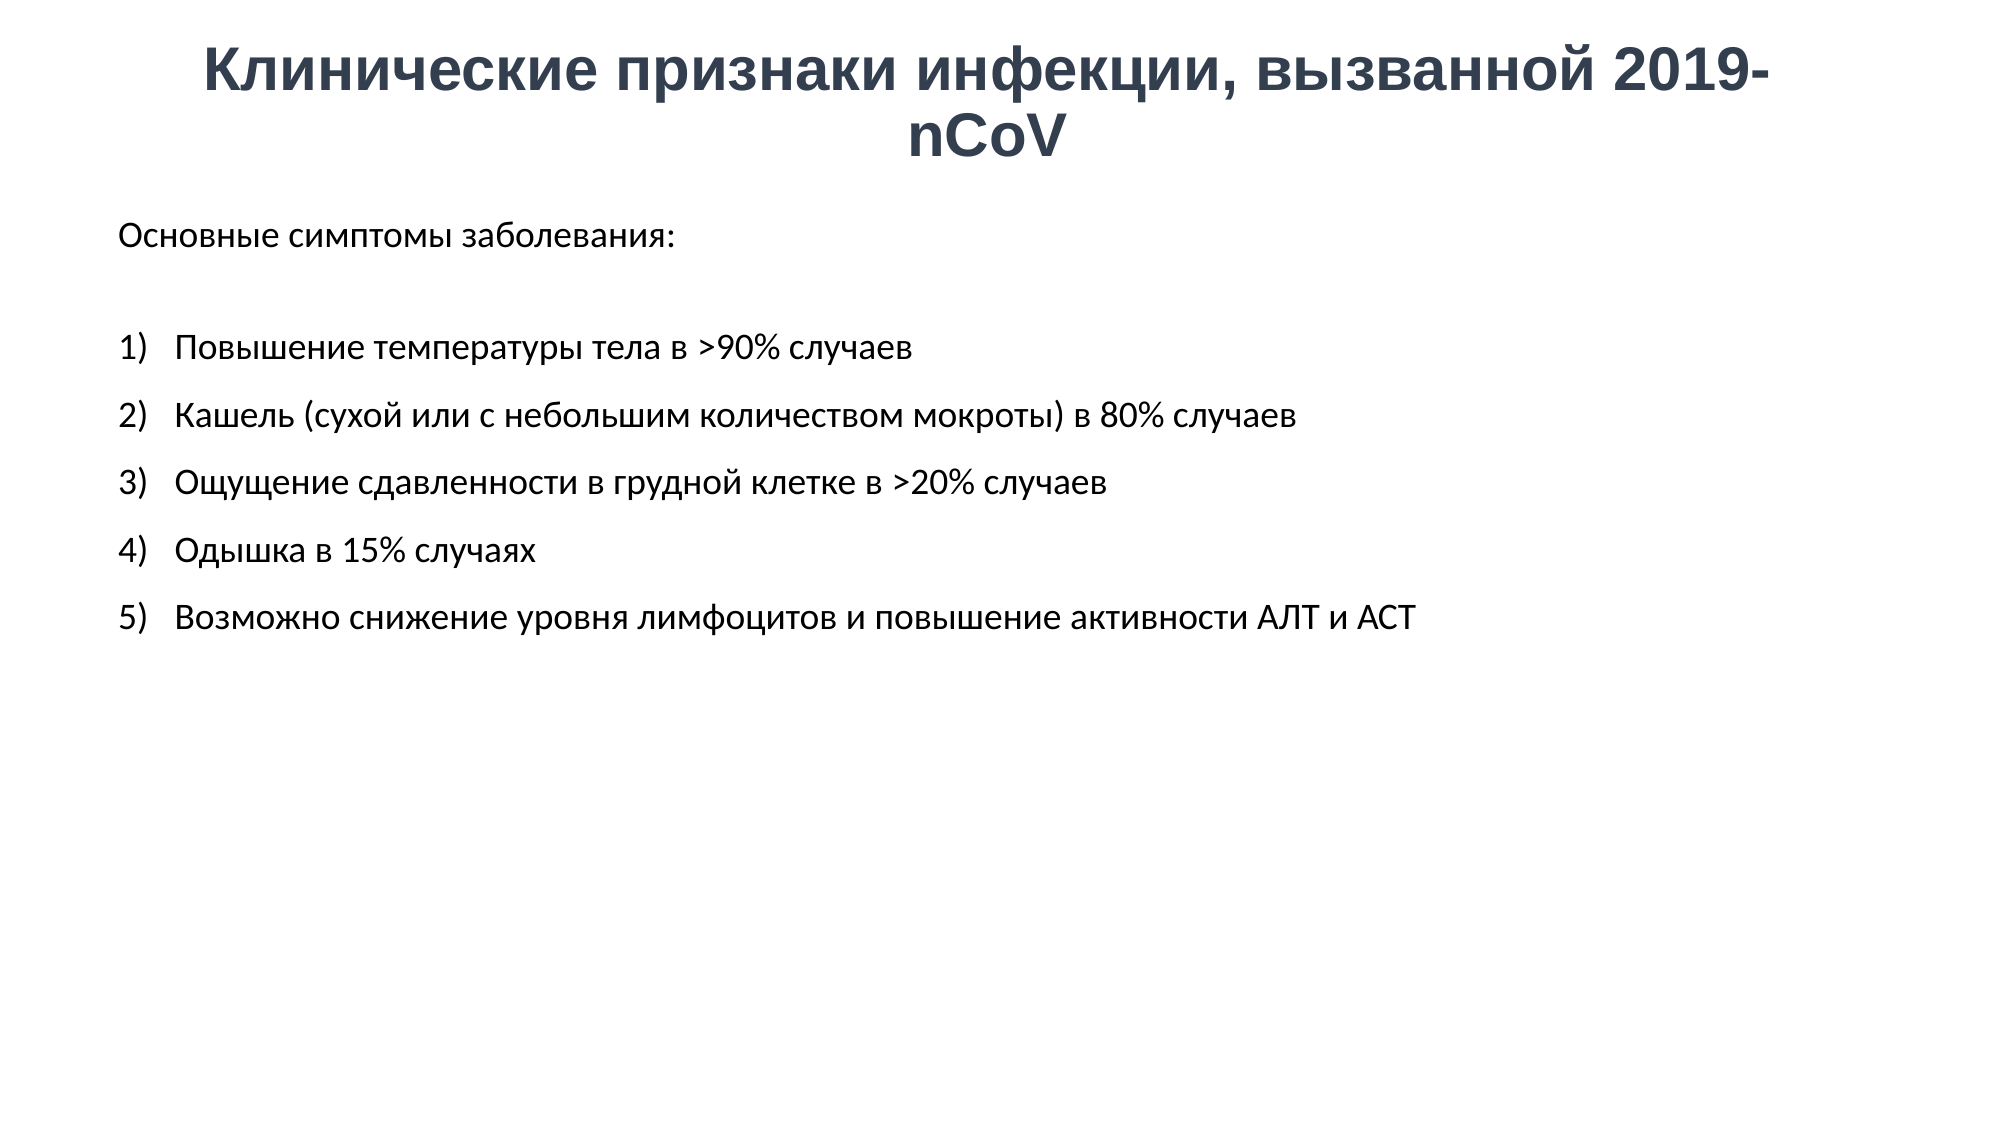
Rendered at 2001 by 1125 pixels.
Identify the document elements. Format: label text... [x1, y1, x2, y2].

text_box Основные симптомы заболевания: Повышение температуры тела в >90% случаев Кашель (сухой или с небольшим количеством мокроты) в 80% случаев Ощущение сдавленности в грудной клетке в >20% случаев Одышка в 15% случаях Возможно снижение уровня лимфоцитов и повышение активности АЛТ и АСТ [103, 202, 1829, 645]
title Клинические признаки инфекции, вызванной 2019-nCoV [125, 29, 1851, 178]
